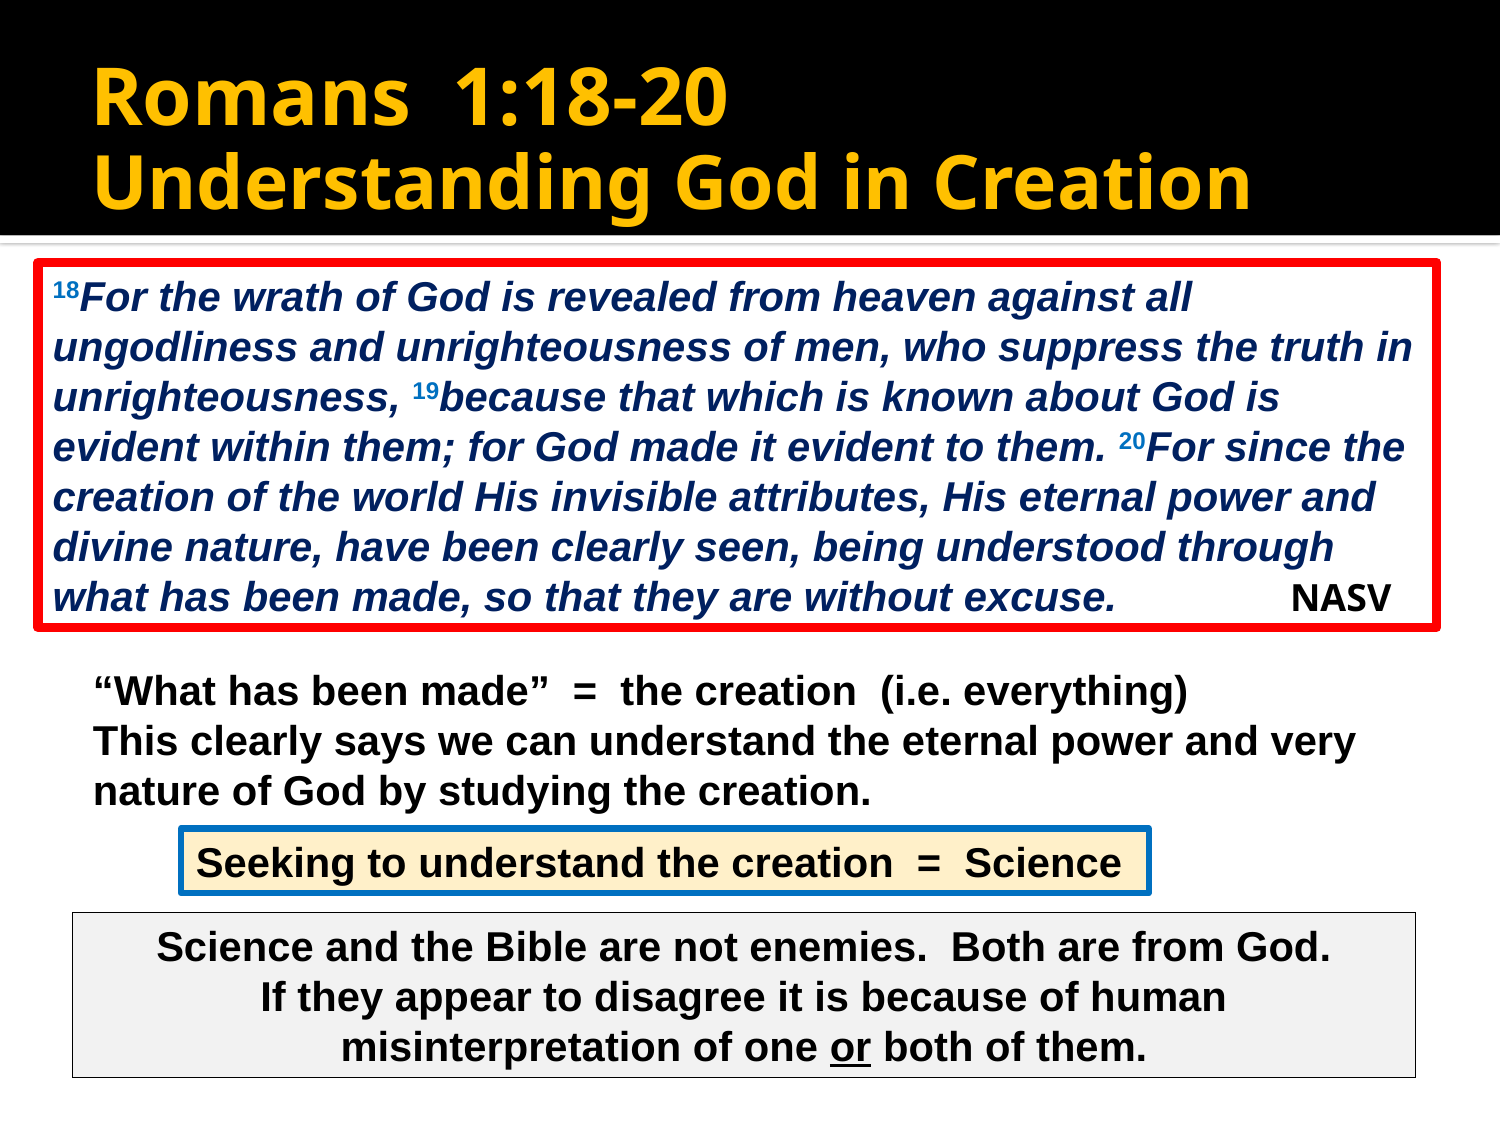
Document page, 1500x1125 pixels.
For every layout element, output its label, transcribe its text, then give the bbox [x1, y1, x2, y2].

title Romans 1:18-20 [75, 25, 763, 161]
text_box Understanding God in Creation [76, 127, 1435, 323]
text_box Science and the Bible are not enemies. Both are from God. If they appear to disagree it is because of human misinterpretation of one or both of them. [72, 912, 1416, 1078]
text_box “What has been made” = the creation (i.e. everything) This clearly says we can understand the eternal power and very nature of God by studying the creation. [78, 656, 1410, 822]
text_box Seeking to understand the creation = Science [181, 828, 1149, 894]
text_box 18For the wrath of God is revealed from heaven against all ungodliness and unrighteousness of men, who suppress the truth in unrighteousness, 19because that which is known about God is evident within them; for God made it evident to them. 20For since the creation of the world His invisible attributes, His eternal power and divine nature, have been clearly seen, being understood through what has been made, so that they are without excuse. NASV [37, 262, 1437, 628]
